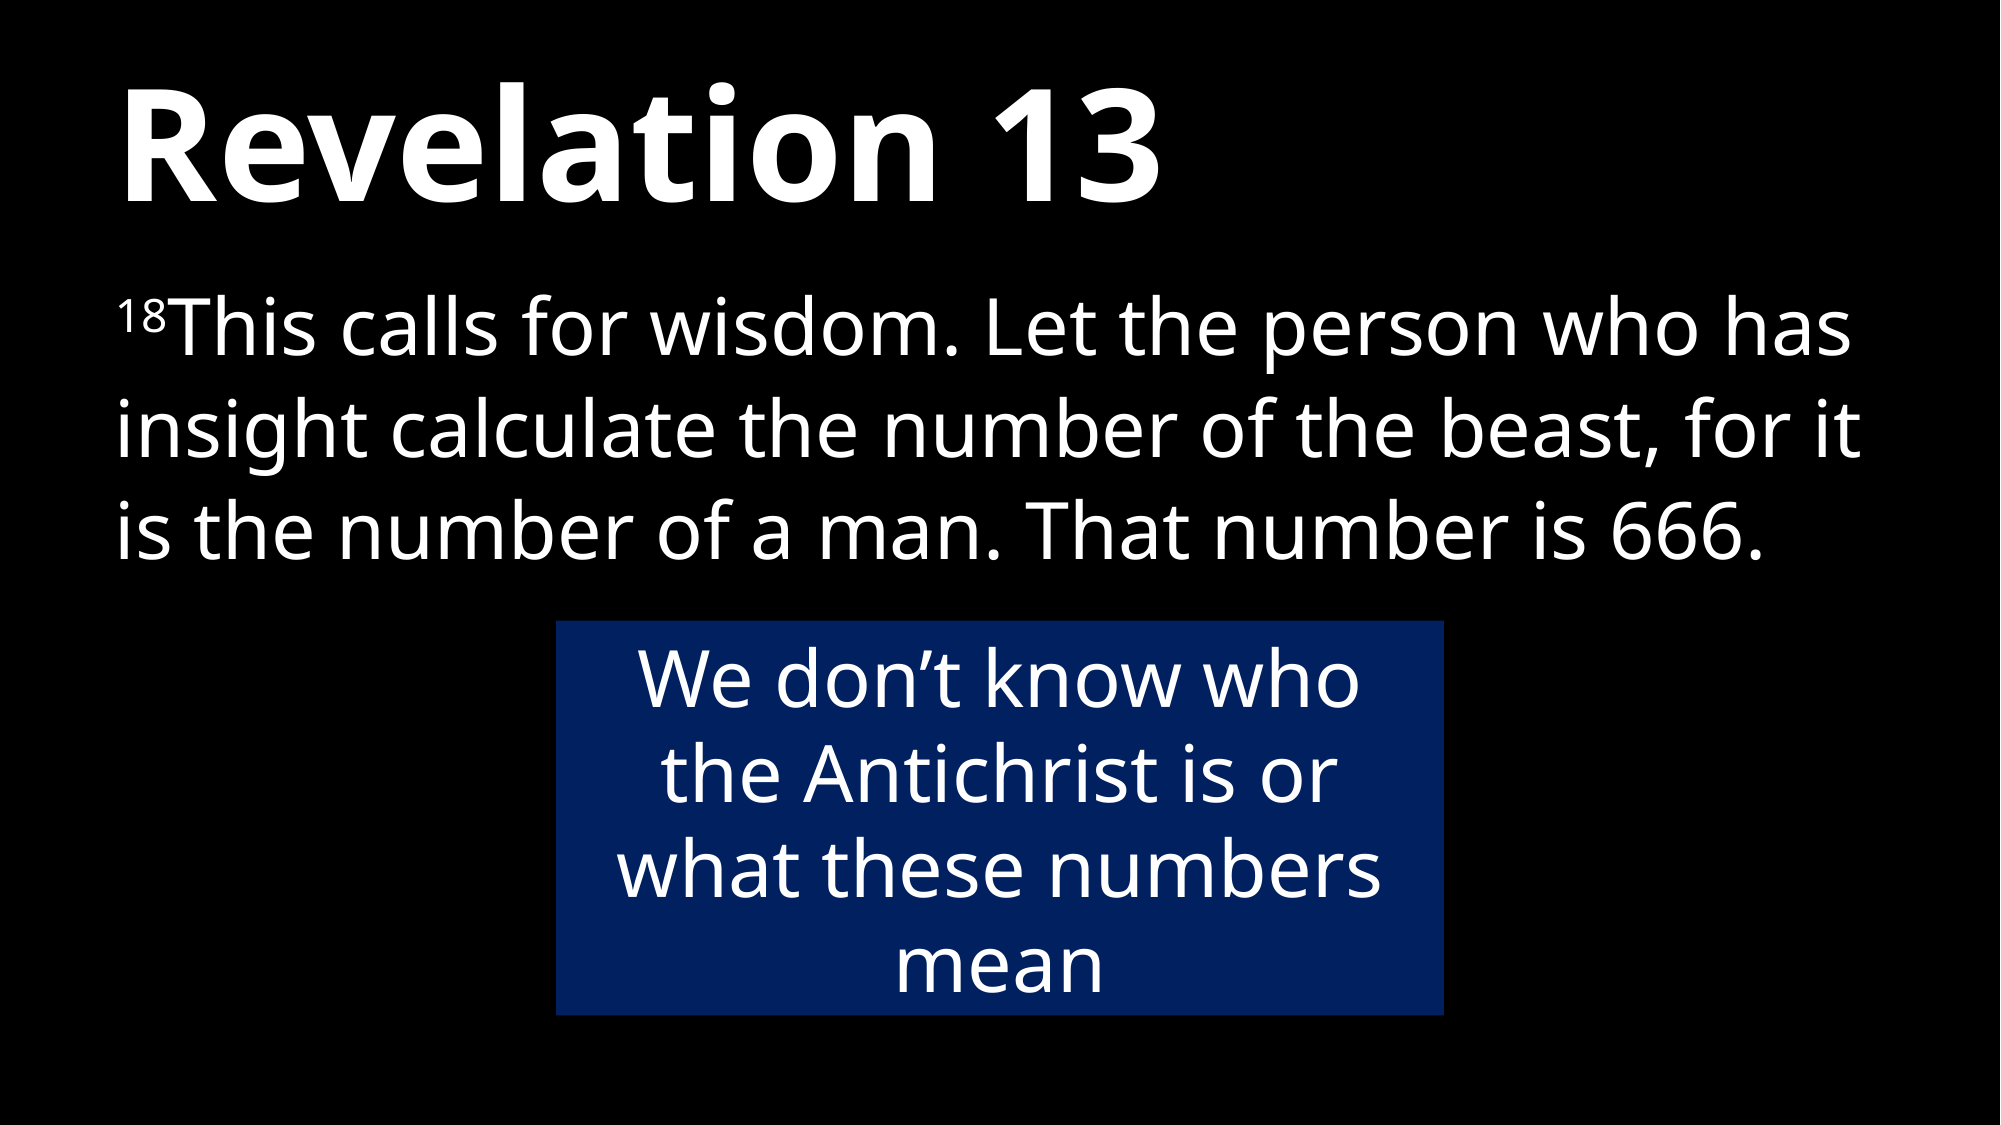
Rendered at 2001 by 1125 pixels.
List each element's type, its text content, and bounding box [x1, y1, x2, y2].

title Revelation 13 [99, 45, 1900, 233]
text_box We don’t know who the Antichrist is or what these numbers mean [556, 620, 1444, 1016]
list 18This calls for wisdom. Let the person who has insight calculate the number of the beast, for it is the number of a man. That number is 666. [99, 262, 1900, 1005]
